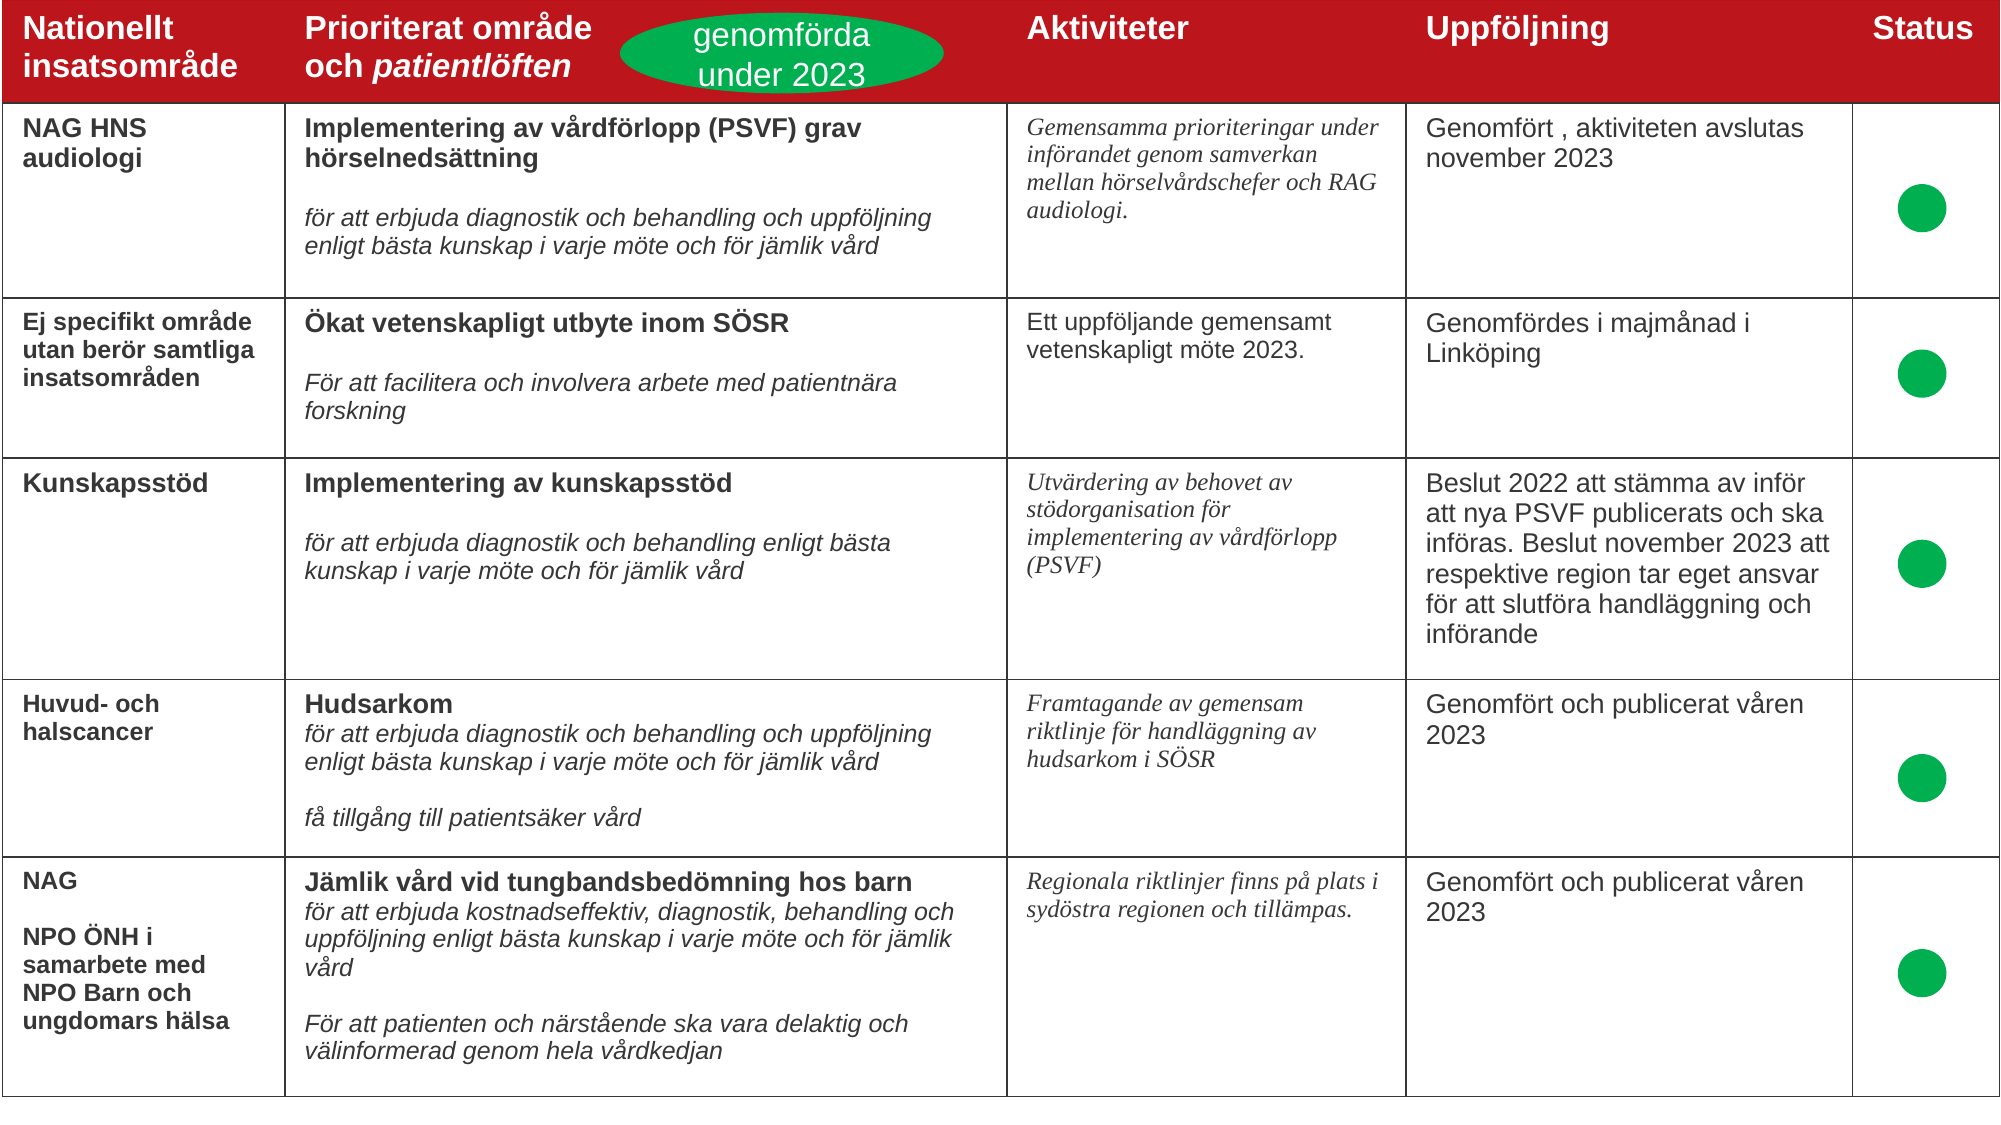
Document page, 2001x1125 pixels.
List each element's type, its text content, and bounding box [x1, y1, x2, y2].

text_box [1895, 347, 1949, 400]
table_cell Implementering av vårdförlopp (PSVF) grav hörselnedsättning för att erbjuda diagnostik och behandling och uppföljning enligt bästa kunskap i varje möte och för jämlik vård [286, 104, 1006, 297]
table_header Uppföljning [1406, 1, 1852, 102]
table_cell [1853, 680, 1999, 856]
table_cell Regionala riktlinjer finns på plats i sydöstra regionen och tillämpas. [1008, 858, 1405, 1096]
table_header Prioriterat område och patientlöften [285, 1, 1007, 102]
table_cell [1853, 104, 1999, 297]
table_cell Jämlik vård vid tungbandsbedömning hos barn för att erbjuda kostnadseffektiv, diagnostik, behandling och uppföljning enligt bästa kunskap i varje möte och för jämlik vård För att patienten och närstående ska vara delaktig och välinformerad genom hela vårdkedjan [286, 858, 1006, 1096]
table_cell [1853, 459, 1999, 679]
table_cell Genomfört , aktiviteten avslutas november 2023 [1407, 104, 1852, 297]
text_box [1895, 751, 1949, 805]
table_cell Hudsarkom för att erbjuda diagnostik och behandling och uppföljning enligt bästa kunskap i varje möte och för jämlik vård få tillgång till patientsäker vård [286, 680, 1006, 856]
table_cell Implementering av kunskapsstöd för att erbjuda diagnostik och behandling enligt bästa kunskap i varje möte och för jämlik vård [286, 459, 1006, 679]
table_cell NAG NPO ÖNH i samarbete med NPO Barn och ungdomars hälsa [3, 858, 284, 1096]
table_cell Framtagande av gemensam riktlinje för handläggning av hudsarkom i SÖSR [1008, 680, 1405, 856]
table_cell Genomfört och publicerat våren 2023 [1407, 858, 1852, 1096]
table_header Aktiviteter [1007, 1, 1406, 102]
table_cell [1853, 858, 1999, 1096]
table_cell NAG HNS audiologi [3, 104, 284, 297]
table_cell Utvärdering av behovet av stödorganisation för implementering av vårdförlopp (PSVF) [1008, 459, 1405, 679]
table_cell [1853, 299, 1999, 457]
table_cell Ett uppföljande gemensamt vetenskapligt möte 2023. [1008, 299, 1405, 457]
table_cell Genomfördes i majmånad i Linköping [1407, 299, 1852, 457]
text_box [1895, 946, 1949, 1000]
table_cell Gemensamma prioriteringar under införandet genom samverkan mellan hörselvårdschefer och RAG audiologi. [1008, 104, 1405, 297]
table_cell Ej specifikt område utan berör samtliga insatsområden [3, 299, 284, 457]
text_box [1895, 537, 1949, 590]
table_header Status [1852, 1, 1999, 102]
table_header Nationellt insatsområde [3, 1, 285, 102]
text_box genomförda under 2023 [617, 10, 946, 96]
text_box [1895, 181, 1949, 235]
table_cell Huvud- och halscancer [3, 680, 284, 856]
table_cell Ökat vetenskapligt utbyte inom SÖSR För att facilitera och involvera arbete med patientnära forskning [286, 299, 1006, 457]
table_cell Kunskapsstöd [3, 459, 284, 679]
table_cell Beslut 2022 att stämma av inför att nya PSVF publicerats och ska införas. Beslut november 2023 att respektive region tar eget ansvar för att slutföra handläggning och införande [1407, 459, 1852, 679]
table_cell Genomfört och publicerat våren 2023 [1407, 680, 1852, 856]
